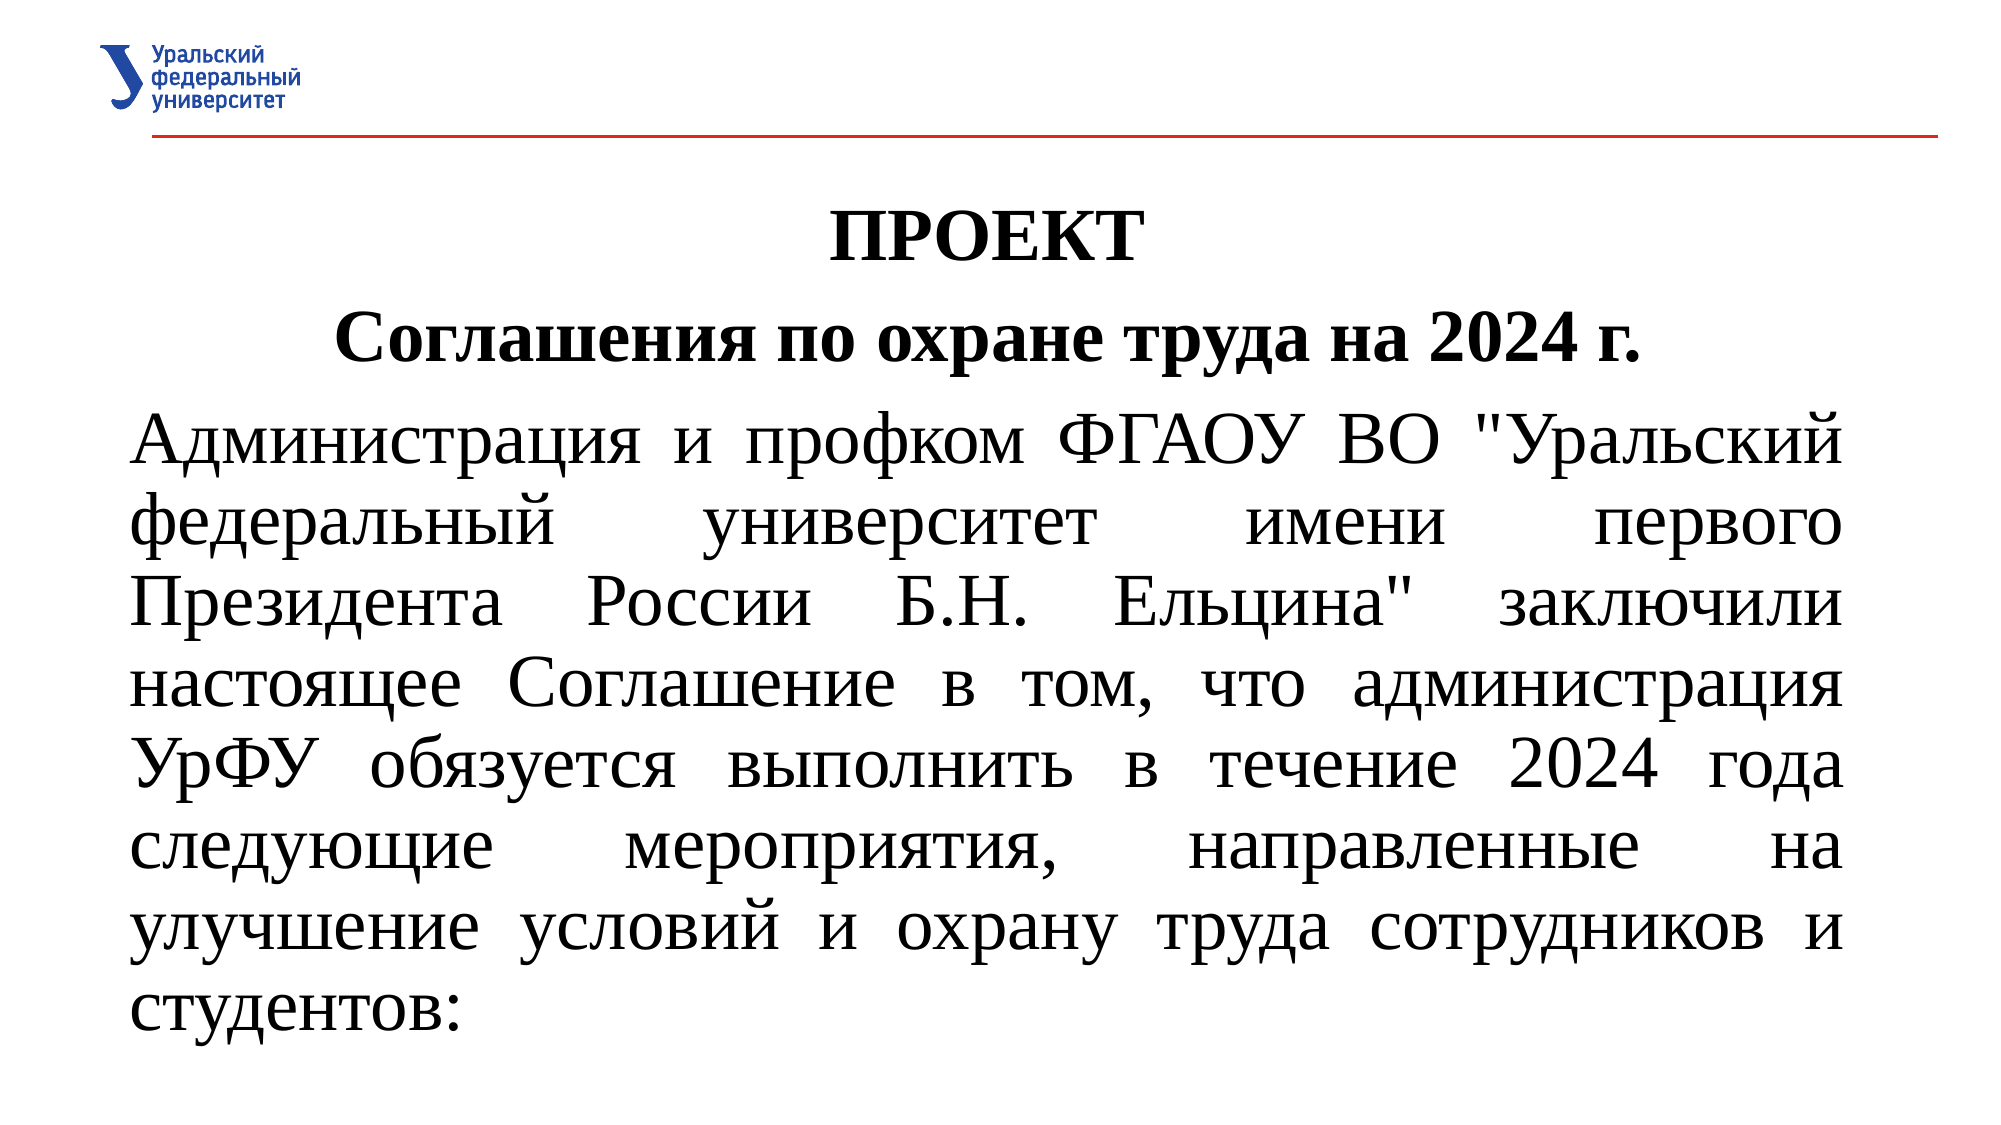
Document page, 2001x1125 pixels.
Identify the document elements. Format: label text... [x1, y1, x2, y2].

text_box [96, 41, 1942, 141]
list ПРОЕКТ Соглашения по охране труда на 2024 г. Администрация и профком ФГАОУ ВО "Уральский федеральный университет имени первого Президента России Б.Н. Ельцина" заключили настоящее Соглашение в том, что администрация УрФУ обязуется выполнить в течение 2024 года следующие мероприятия, направленные на улучшение условий и охрану труда сотрудников и студентов: [114, 187, 1862, 1017]
